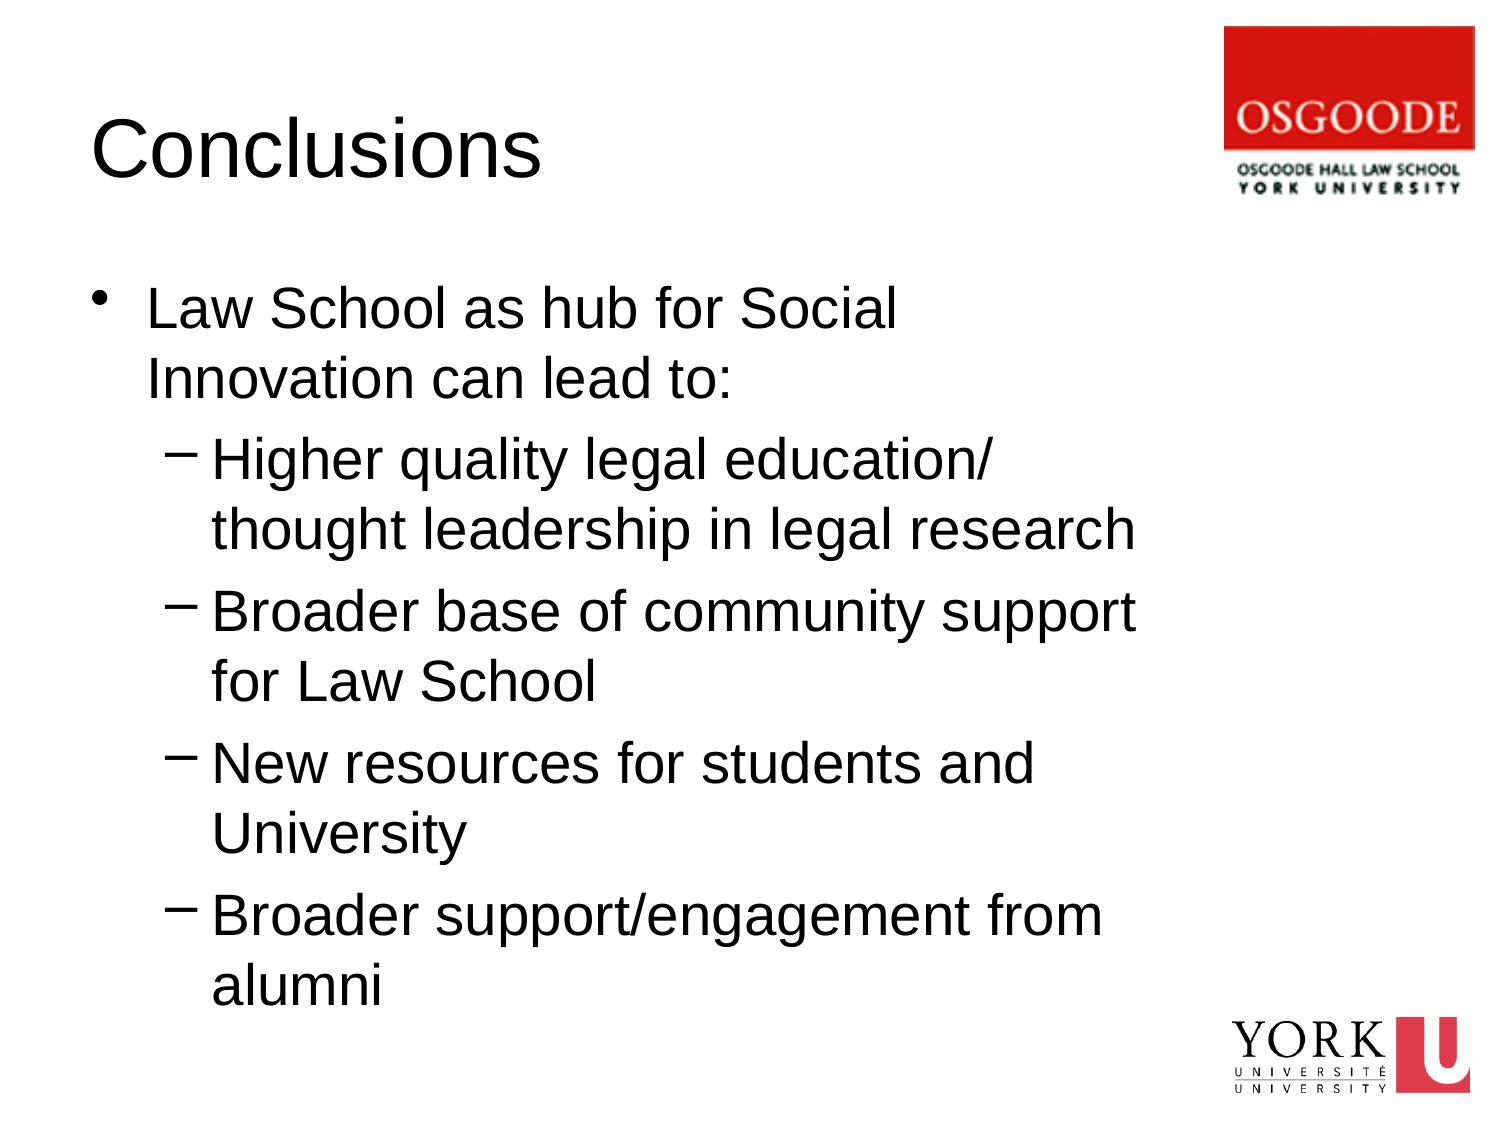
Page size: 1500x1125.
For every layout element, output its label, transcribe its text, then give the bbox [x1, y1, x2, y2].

picture [1232, 1017, 1470, 1093]
picture [1224, 26, 1475, 213]
list Law School as hub for Social Innovation can lead to: Higher quality legal education/ thought leadership in legal research Broader base of community support for Law School New resources for students and University Broader support/engagement from alumni [75, 262, 1188, 938]
title Conclusions [75, 50, 1188, 238]
